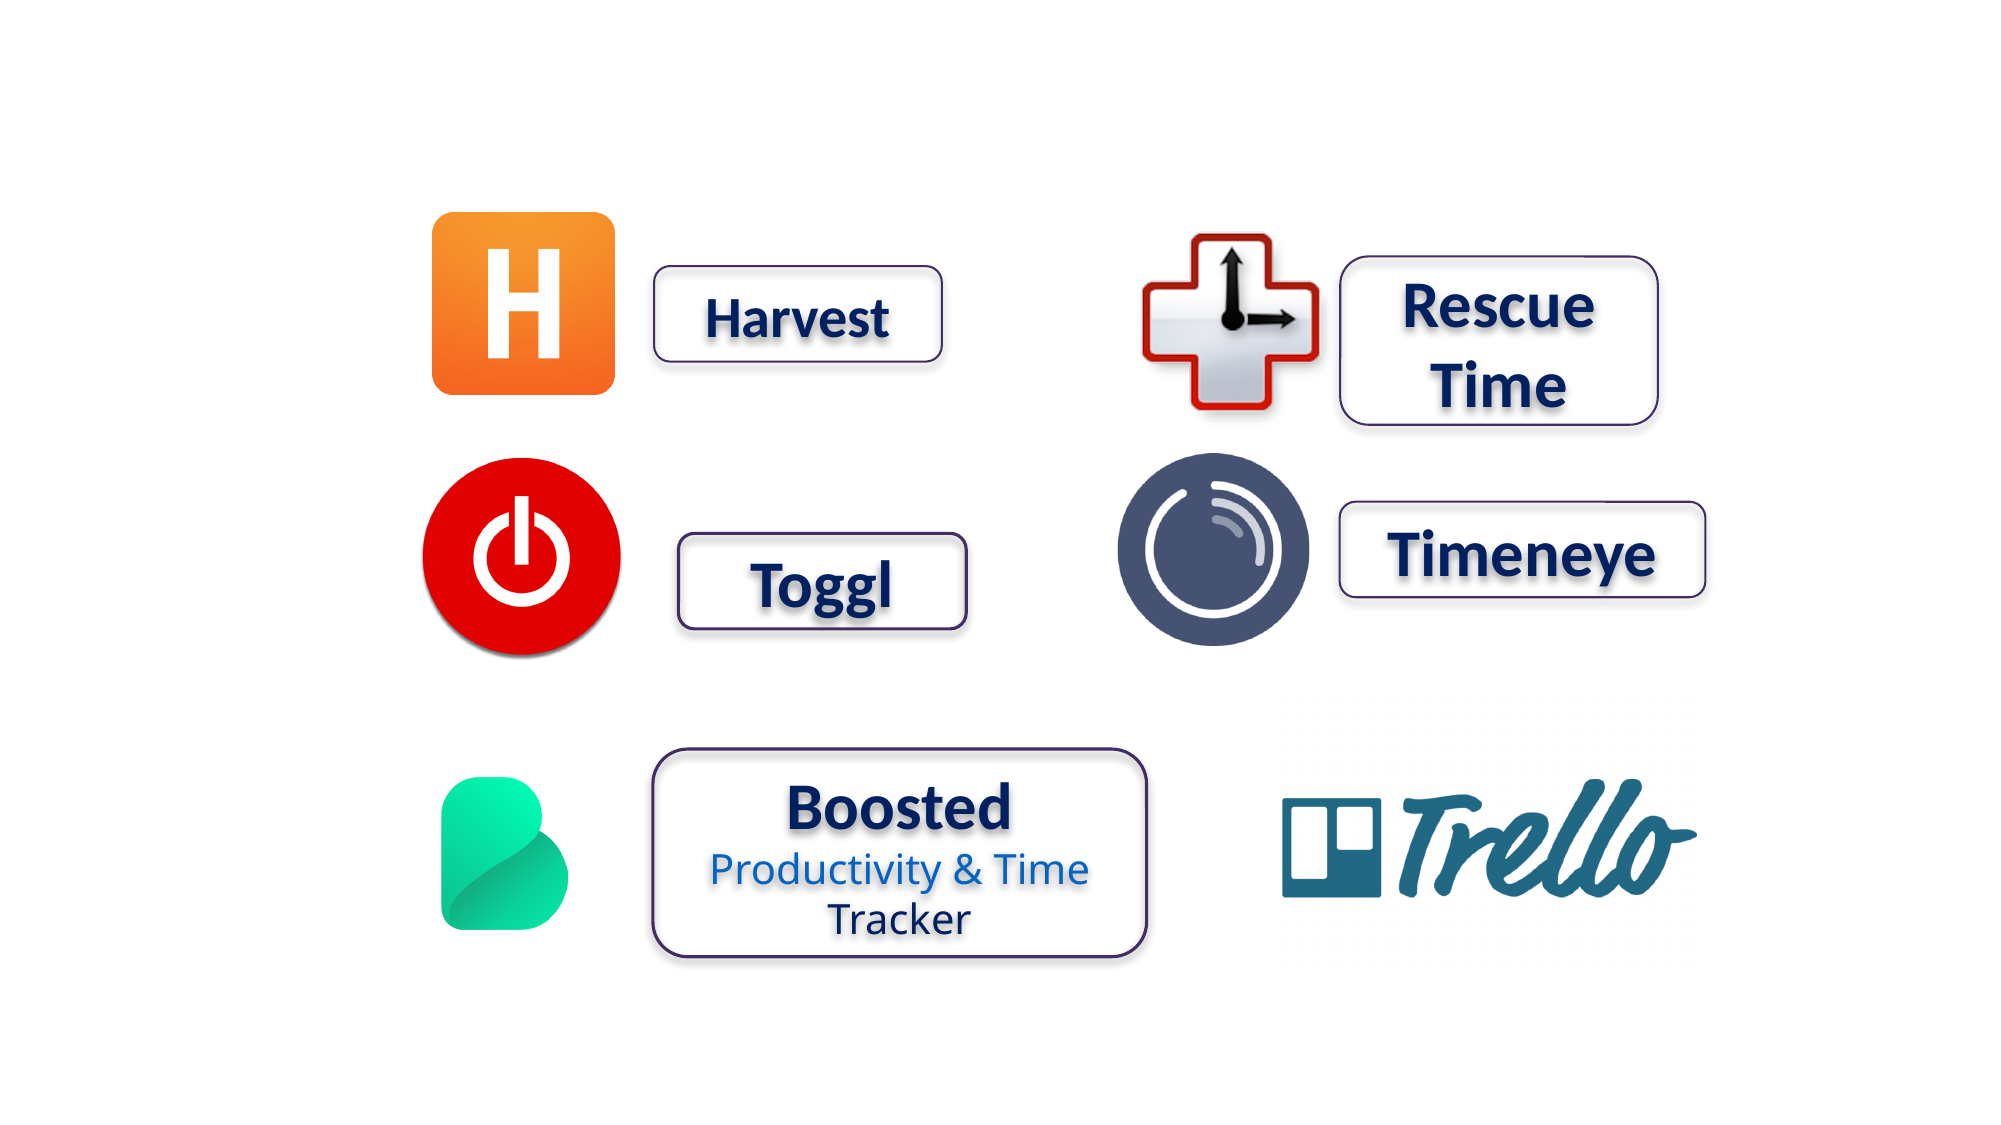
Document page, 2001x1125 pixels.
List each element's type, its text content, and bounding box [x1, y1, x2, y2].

picture [1121, 212, 1341, 432]
picture [1272, 693, 1706, 983]
picture [1030, 453, 1396, 646]
picture [371, 723, 631, 983]
picture [410, 445, 633, 667]
text_box Rescue Time [1341, 255, 1659, 426]
text_box Toggl [677, 532, 967, 630]
text_box Harvest [653, 265, 943, 363]
text_box Boosted Productivity & Time Tracker [652, 748, 1148, 958]
picture [432, 212, 615, 395]
text_box Timeneye [1396, 501, 1706, 598]
